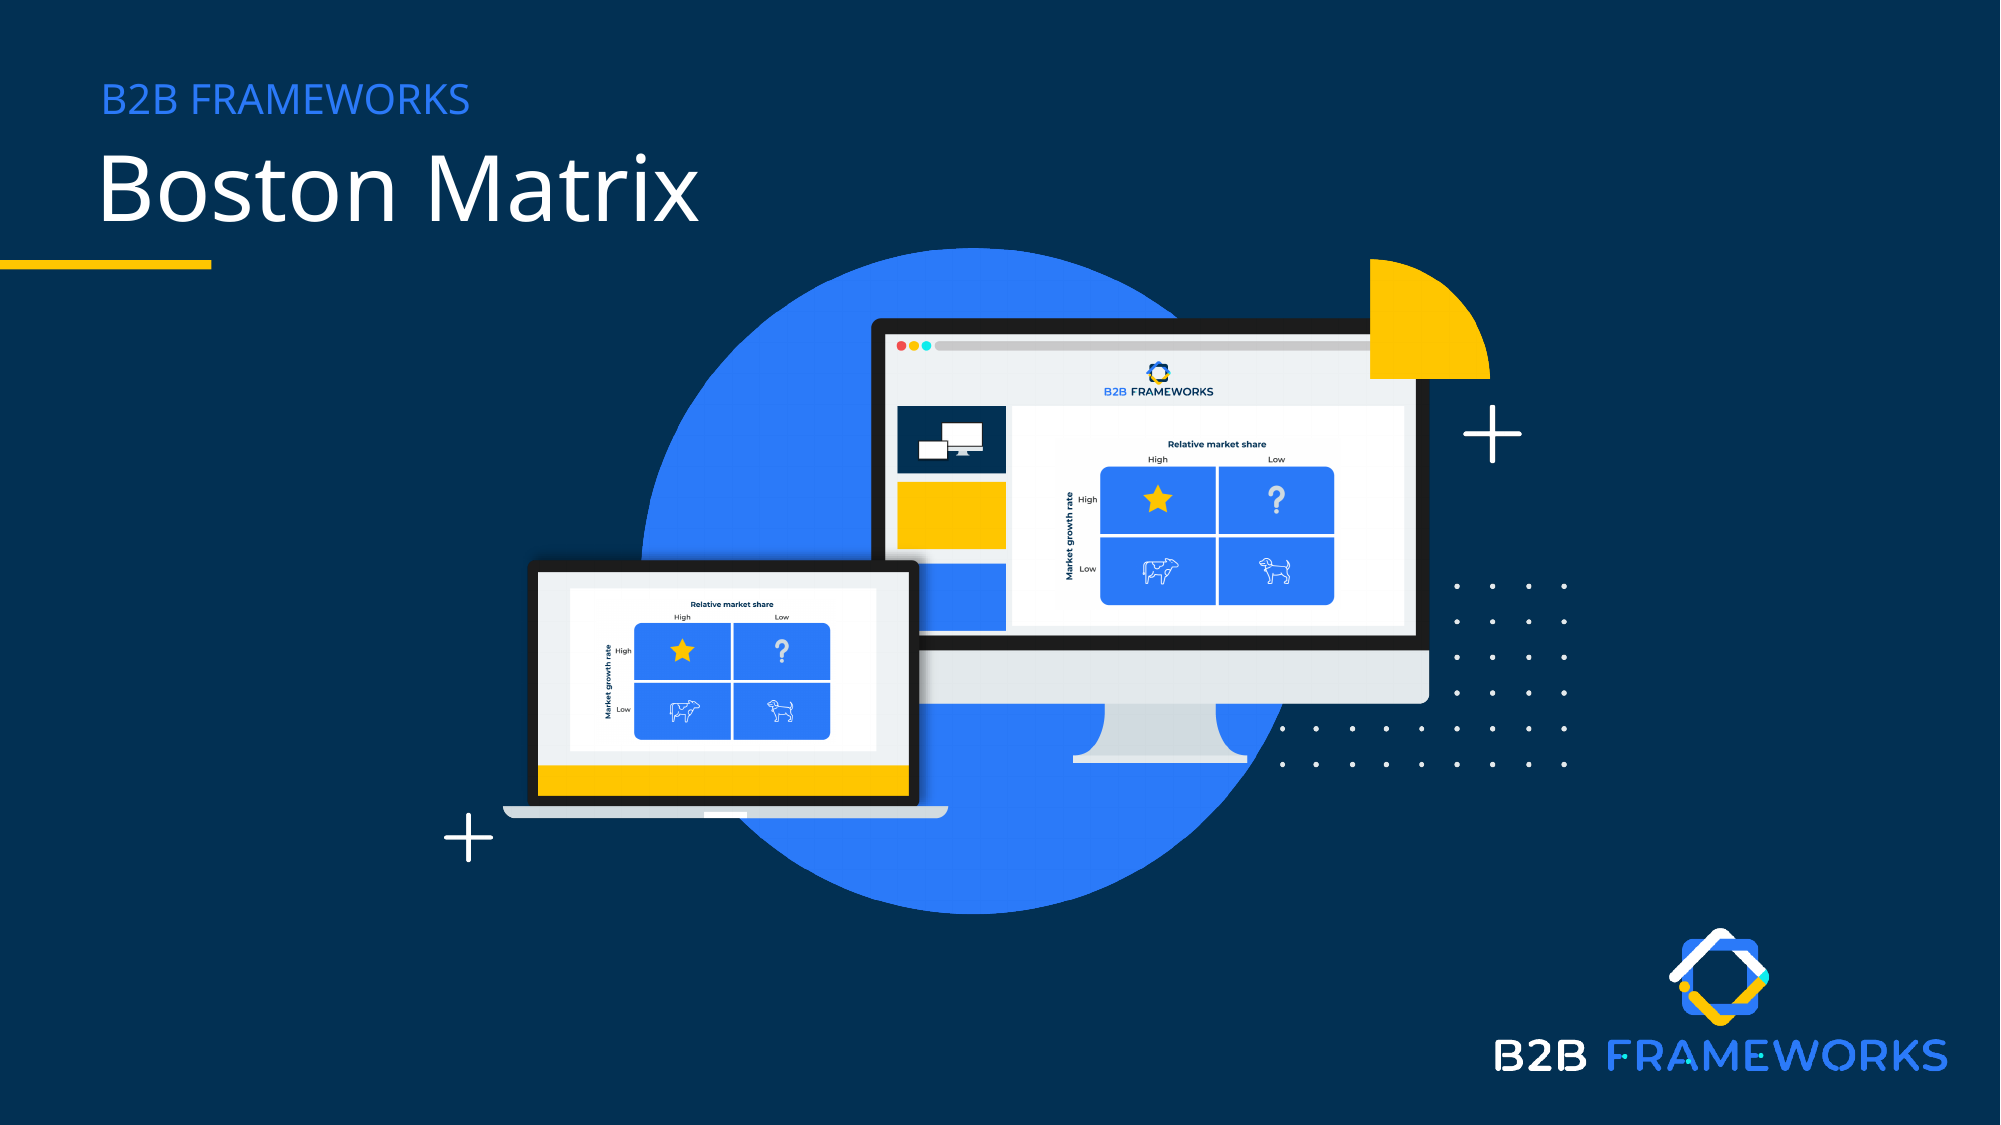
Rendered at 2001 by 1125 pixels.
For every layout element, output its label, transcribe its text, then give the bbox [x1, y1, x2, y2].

picture [429, 218, 1961, 1096]
title Boston Matrix [80, 134, 1156, 352]
